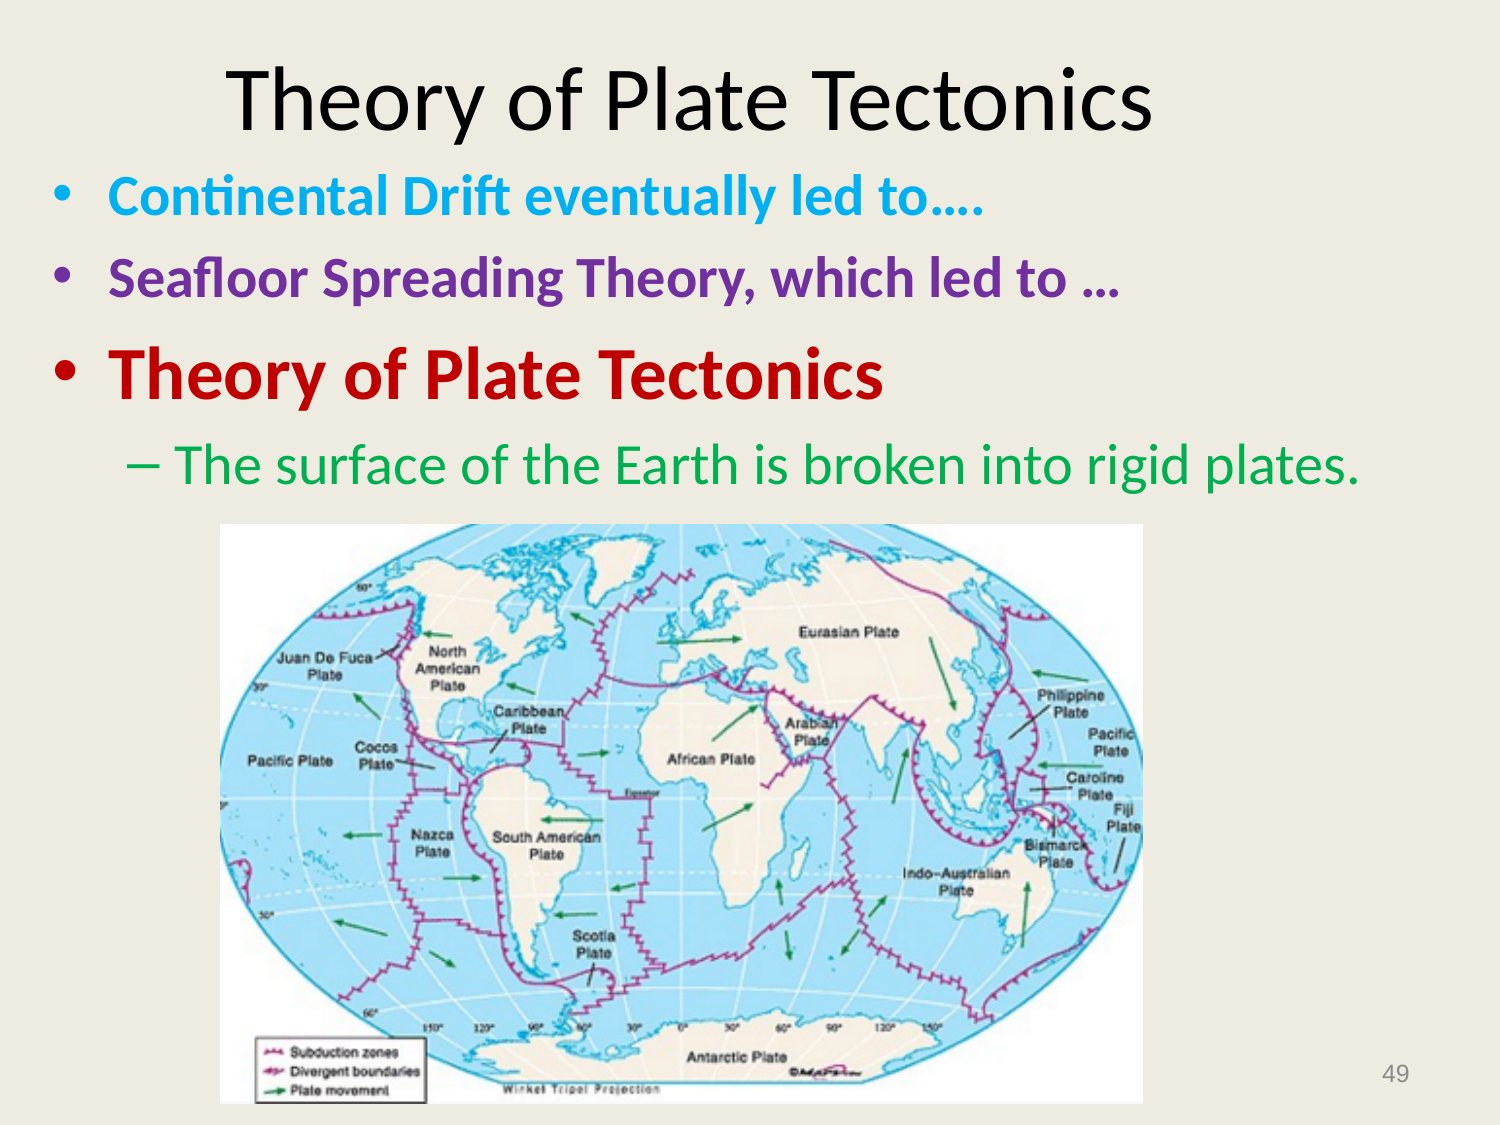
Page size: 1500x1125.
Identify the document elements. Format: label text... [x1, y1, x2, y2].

title Theory of Plate Tectonics [75, 12, 1425, 149]
list Continental Drift eventually led to…. Seafloor Spreading Theory, which led to … Theory of Plate Tectonics The surface of the Earth is broken into rigid plates. [37, 149, 1463, 1088]
picture [220, 524, 1143, 1104]
slide_number 49 [1147, 1042, 1425, 1103]
